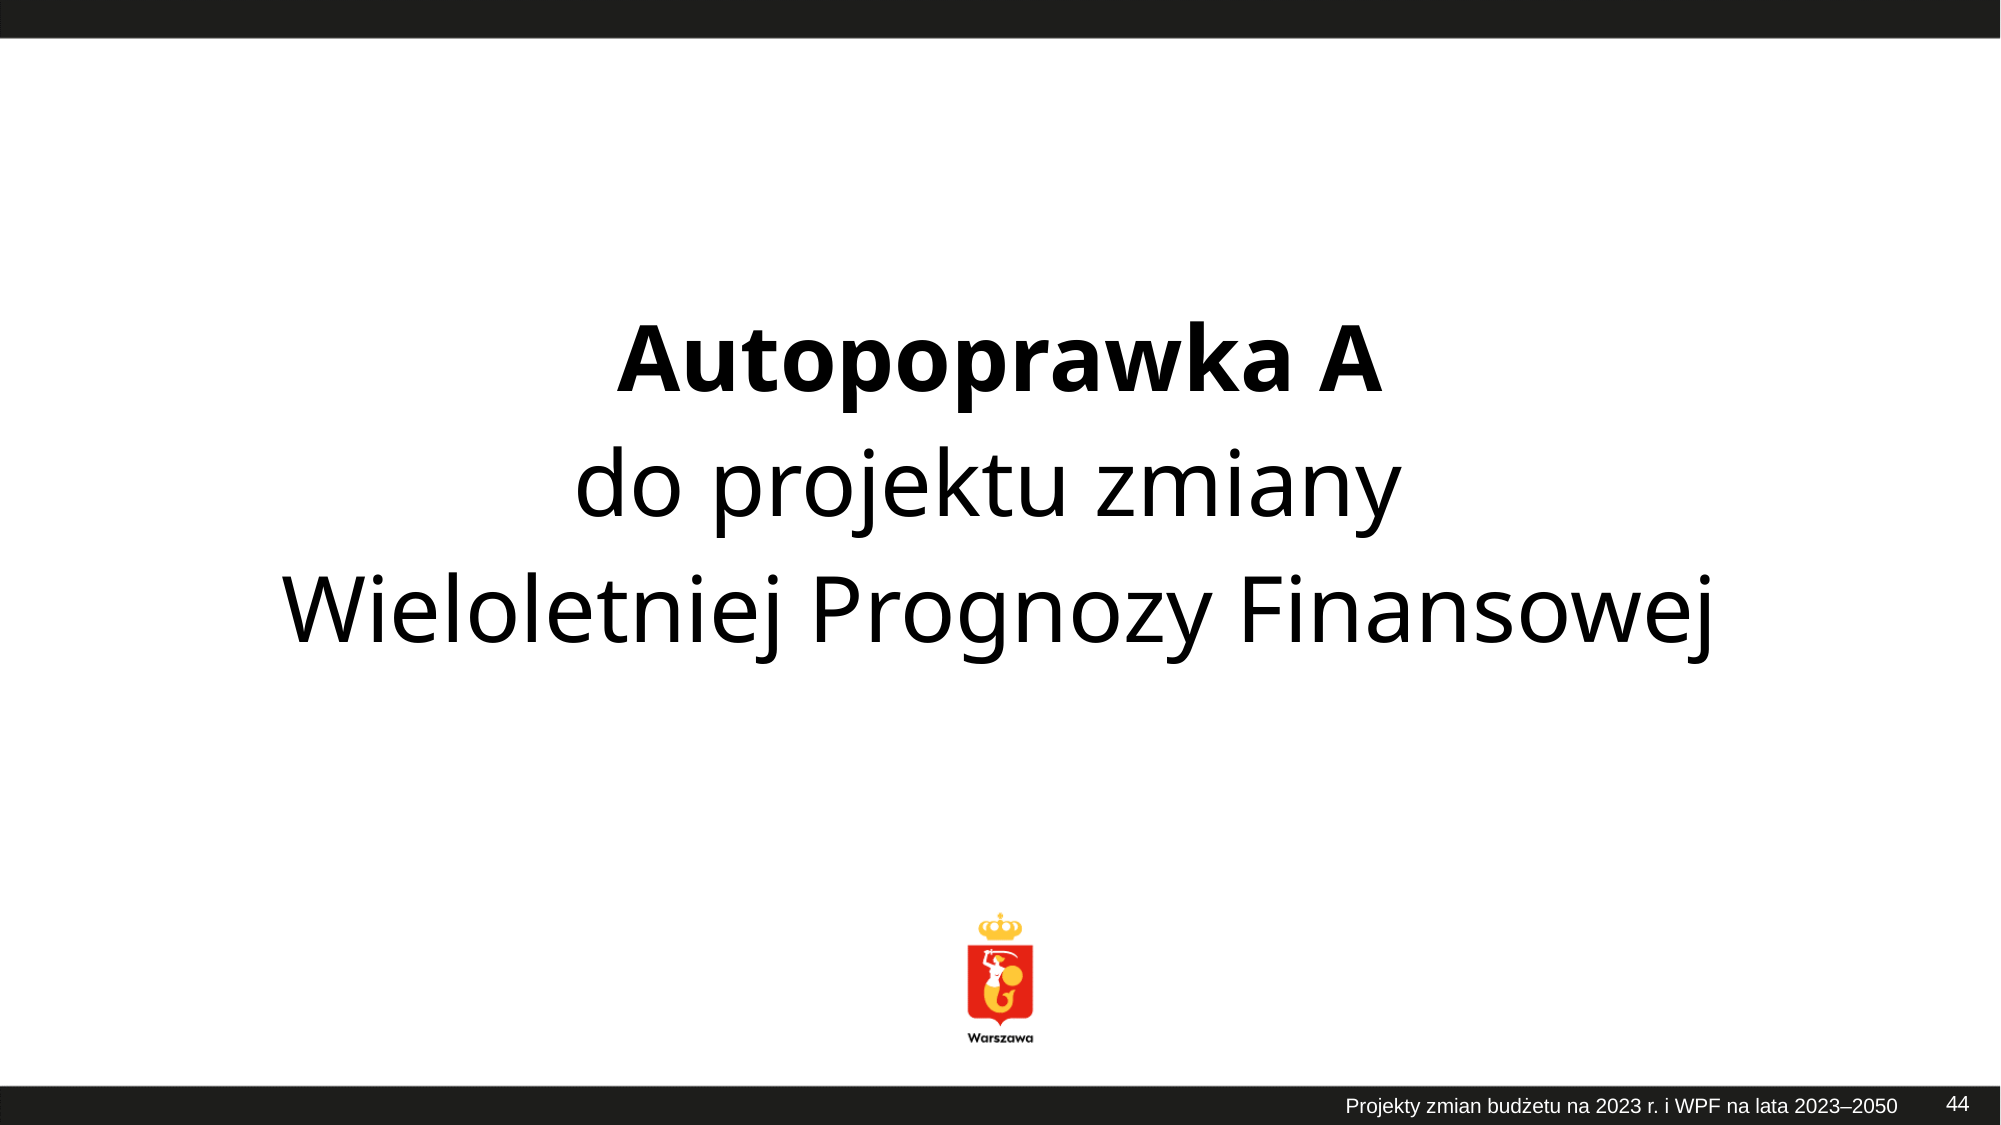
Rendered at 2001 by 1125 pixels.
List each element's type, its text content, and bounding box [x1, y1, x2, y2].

title Autopoprawka A do projektu zmiany Wieloletniej Prognozy Finansowej [57, 235, 1943, 710]
slide_number 44 [1915, 1076, 2000, 1125]
footer Projekty zmian budżetu na 2023 r. i WPF na lata 2023–2050 [924, 1083, 1913, 1125]
picture [0, 0, 2001, 1125]
